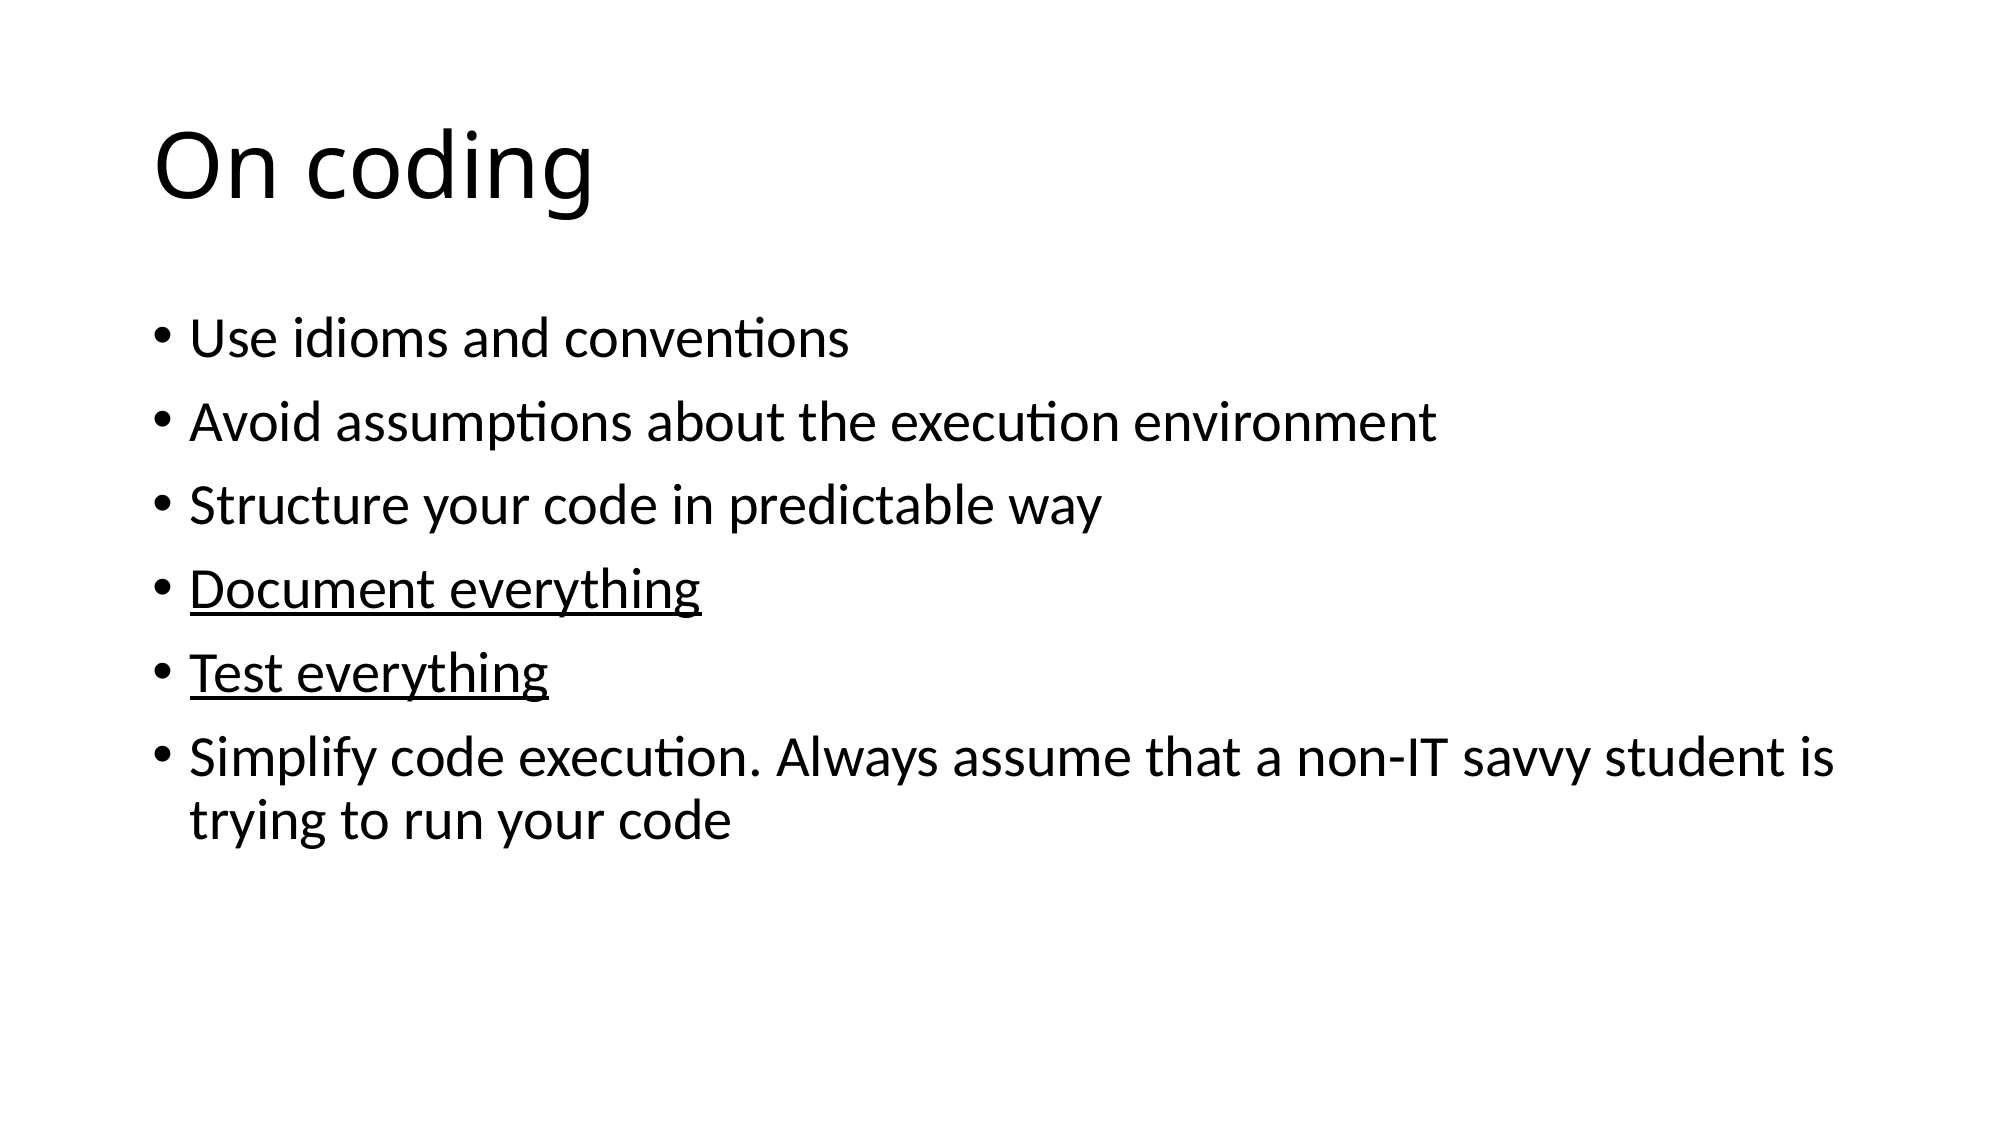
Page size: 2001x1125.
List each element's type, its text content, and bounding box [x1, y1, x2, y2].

list Use idioms and conventions Avoid assumptions about the execution environment Structure your code in predictable way Document everything Test everything Simplify code execution. Always assume that a non-IT savvy student is trying to run your code [137, 299, 1863, 1014]
title On coding [137, 59, 1863, 278]
